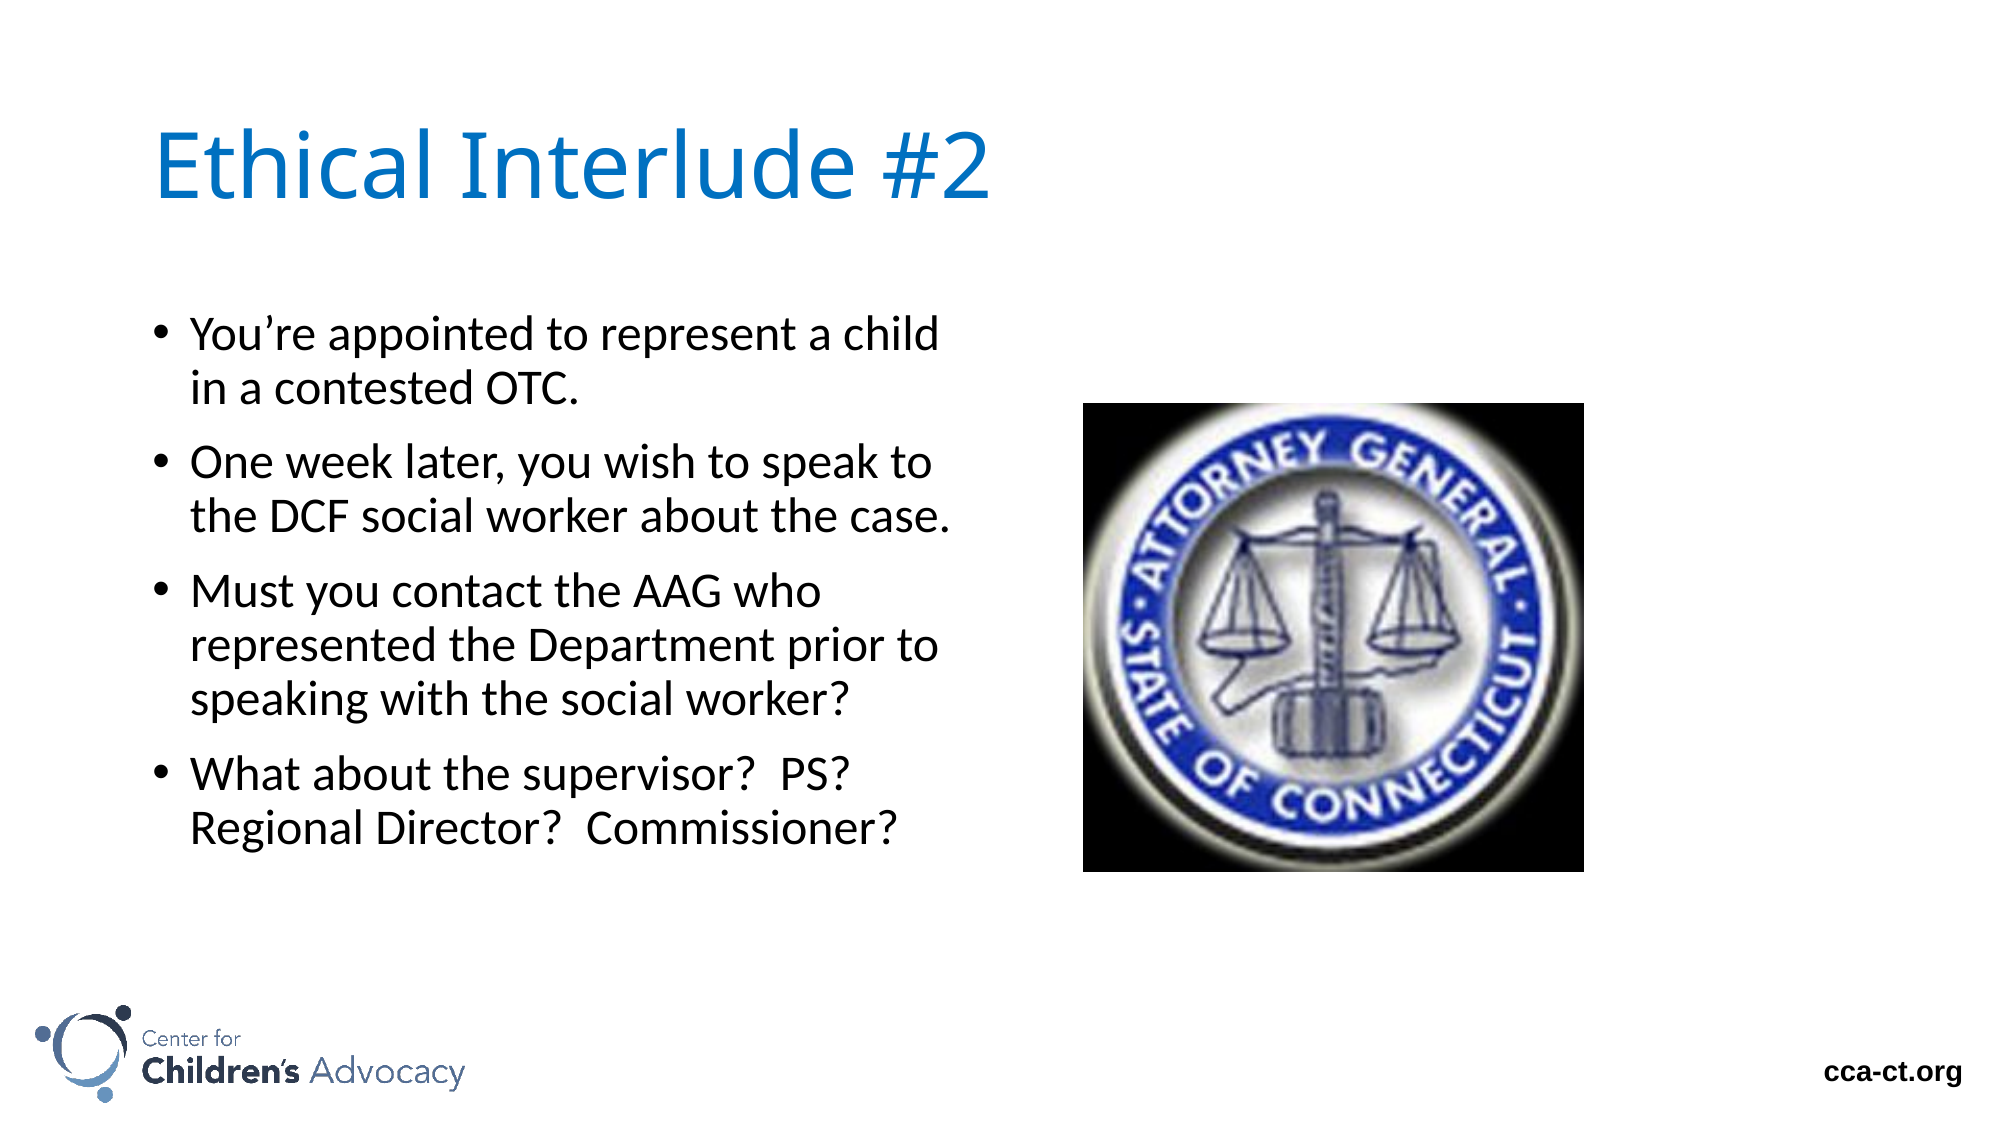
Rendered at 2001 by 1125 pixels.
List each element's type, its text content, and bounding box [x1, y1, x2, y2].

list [1083, 403, 1584, 872]
title Ethical Interlude #2 [137, 59, 1863, 278]
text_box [33, 1002, 1978, 1110]
list You’re appointed to represent a child in a contested OTC. One week later, you wish to speak to the DCF social worker about the case. Must you contact the AAG who represented the Department prior to speaking with the social worker? What about the supervisor? PS? Regional Director? Commissioner? [137, 299, 988, 1002]
